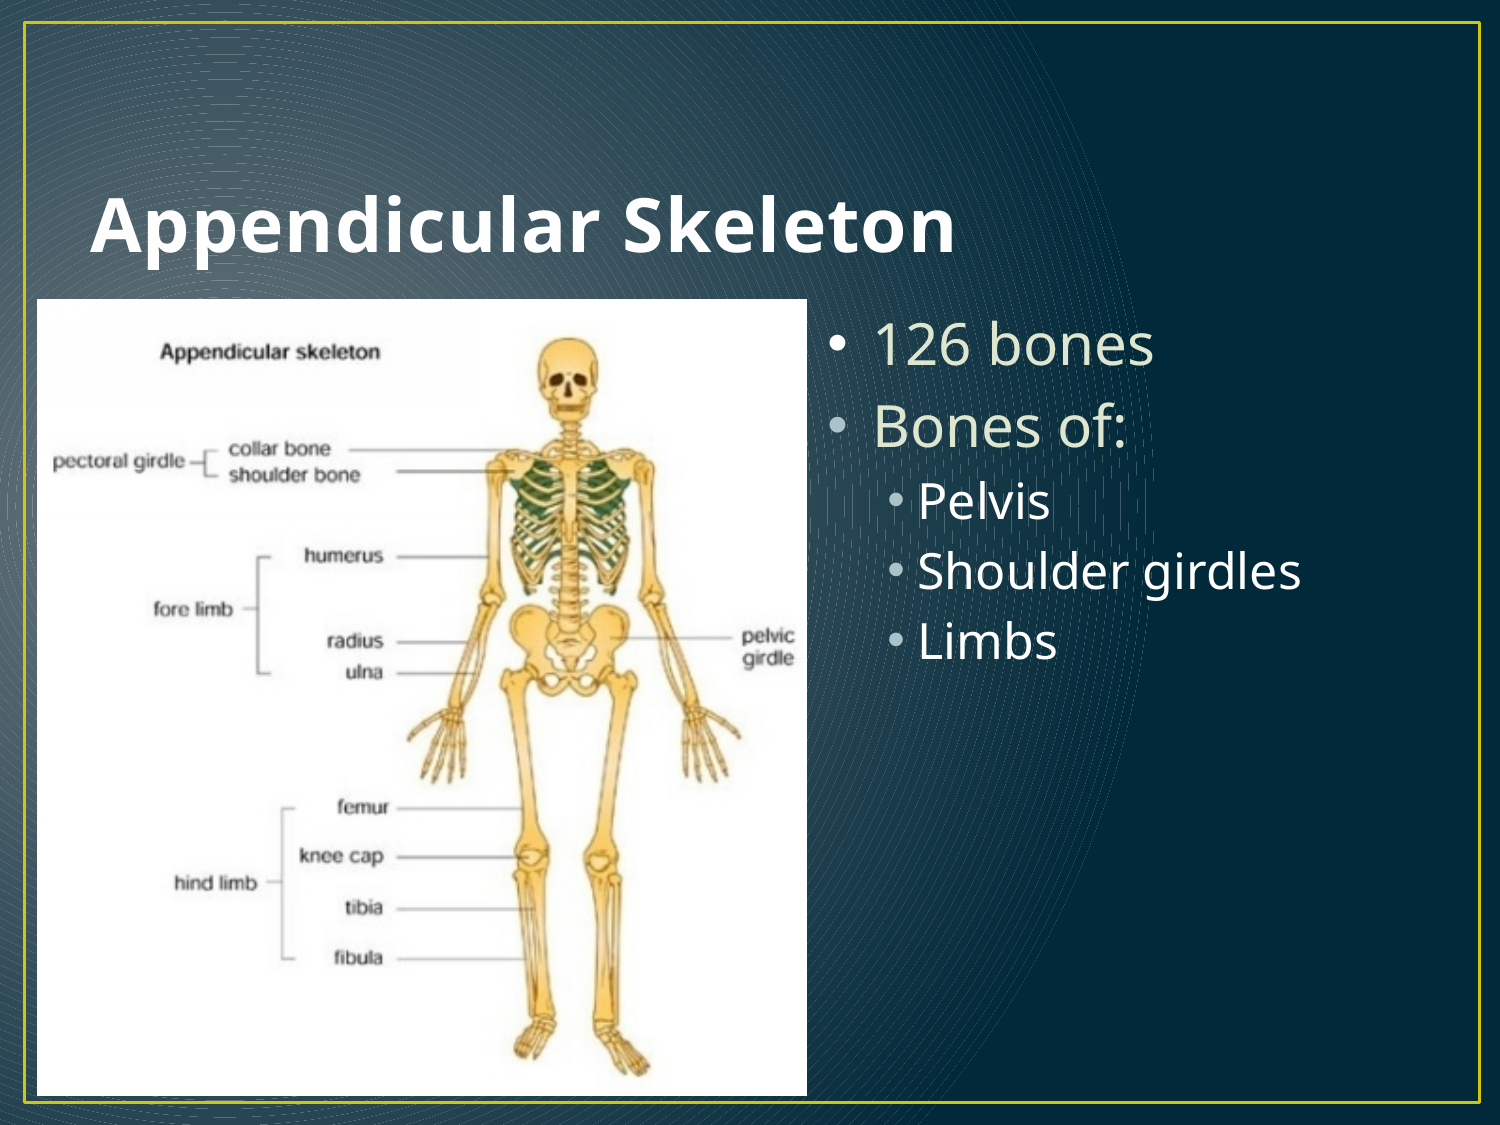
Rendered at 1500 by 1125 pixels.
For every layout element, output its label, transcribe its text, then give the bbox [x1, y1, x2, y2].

picture [37, 299, 807, 1096]
title Appendicular Skeleton [75, 87, 1425, 275]
list 126 bones Bones of: Pelvis Shoulder girdles Limbs [812, 299, 1500, 1006]
